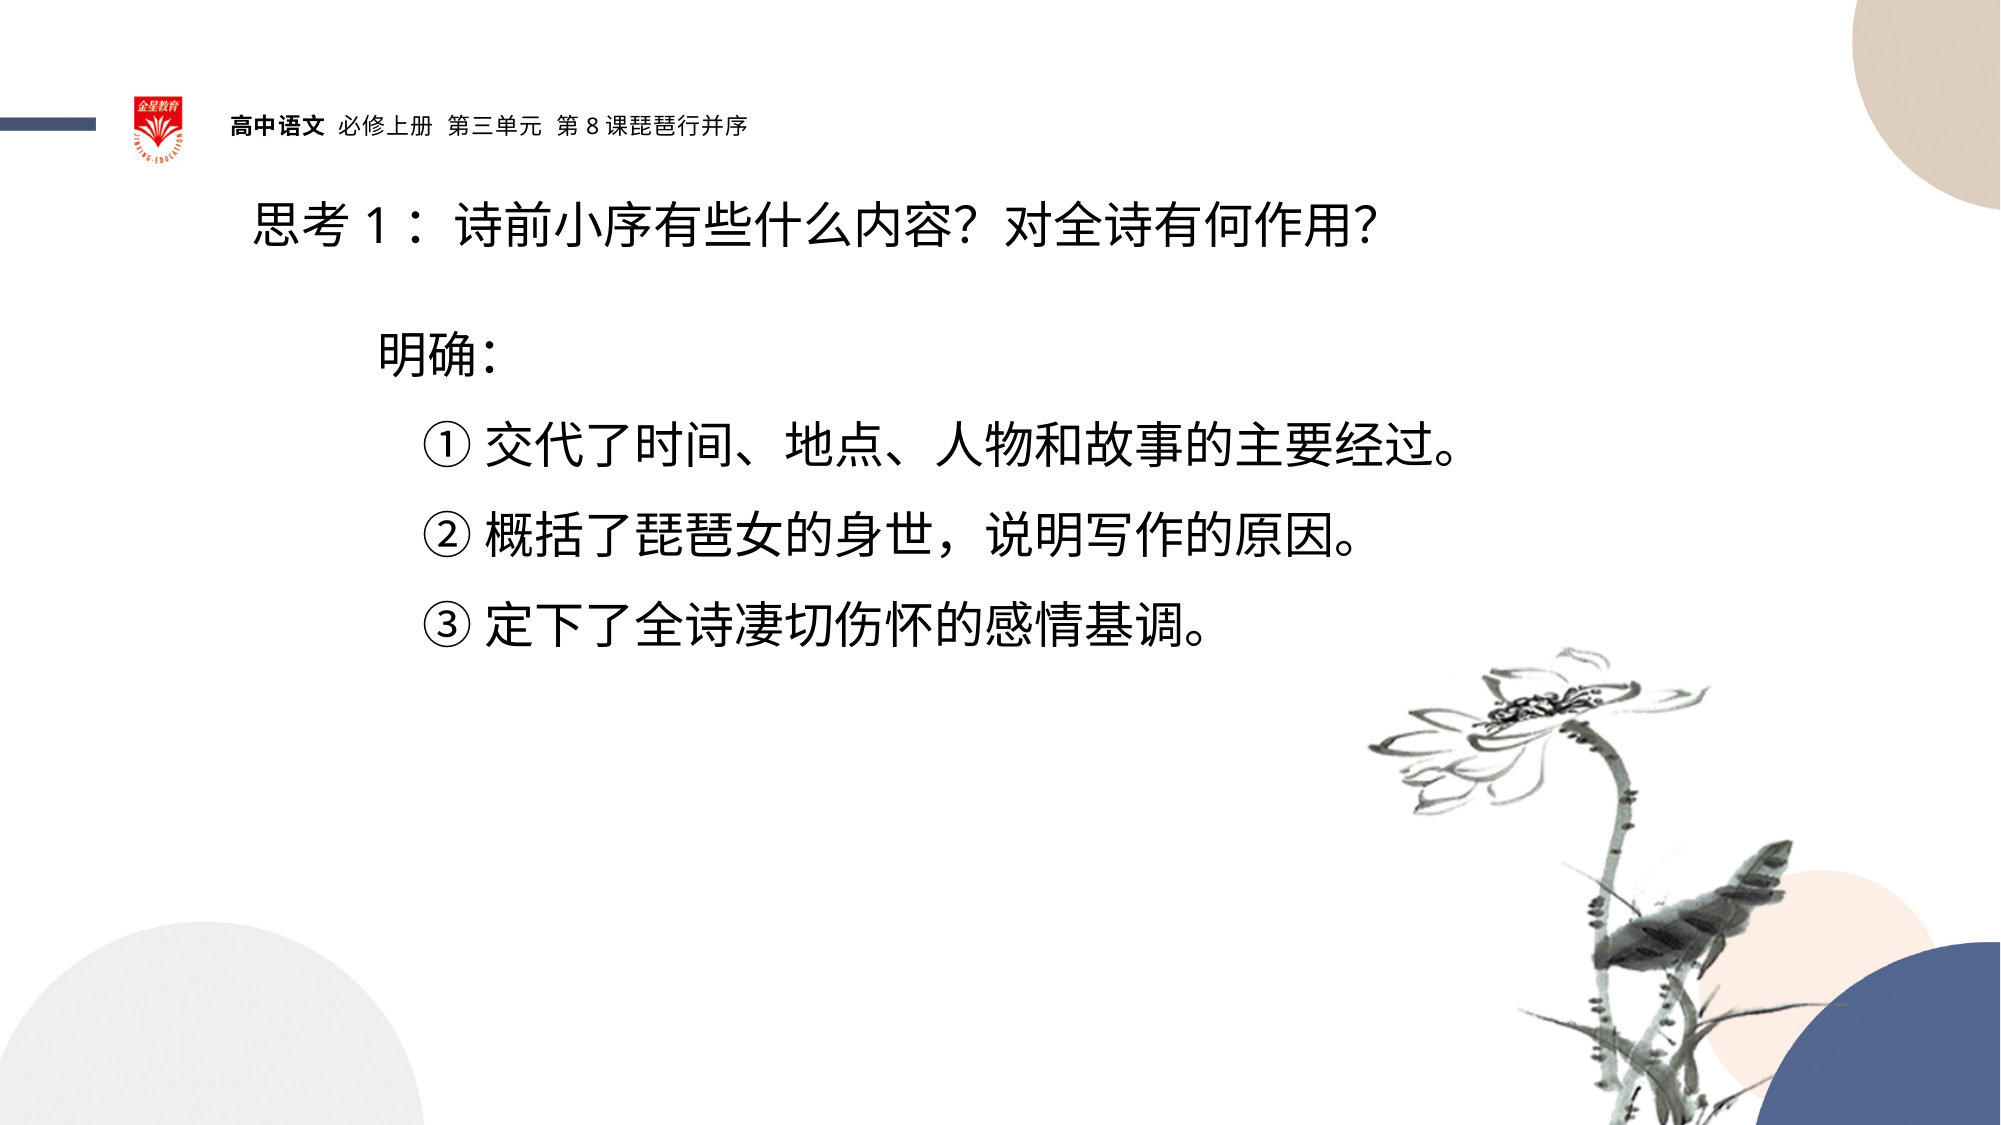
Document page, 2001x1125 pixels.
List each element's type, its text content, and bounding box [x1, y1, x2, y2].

picture [0, 0, 2001, 1125]
text_box 思考1：诗前小序有些什么内容？对全诗有何作用？ [236, 185, 1419, 261]
text_box 明确： ①交代了时间、地点、人物和故事的主要经过。 ②概括了琵琶女的身世，说明写作的原因。 ③定下了全诗凄切伤怀的感情基调。 [362, 286, 1496, 662]
